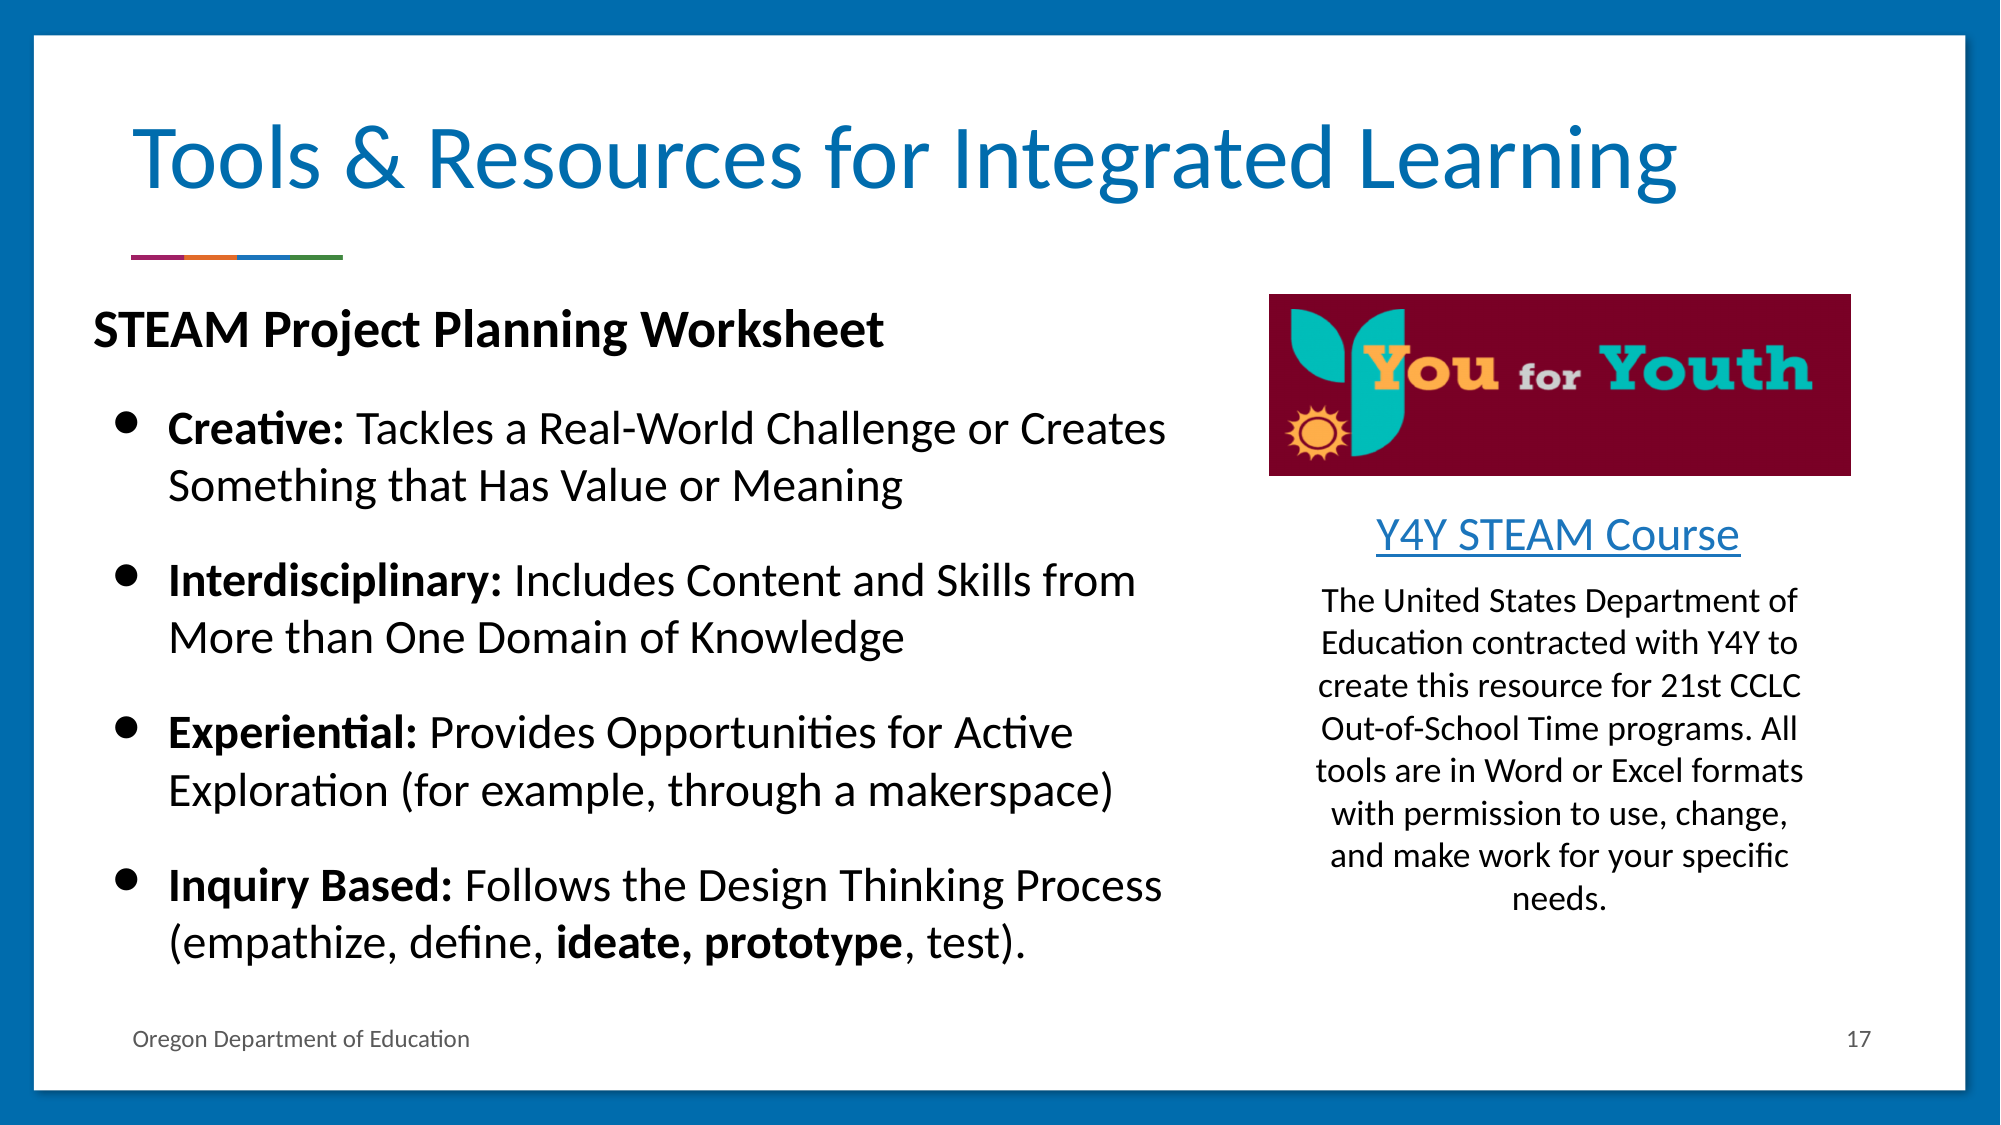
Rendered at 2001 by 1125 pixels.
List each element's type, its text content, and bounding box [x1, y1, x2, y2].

text_box Y4Y STEAM Course [1361, 488, 1759, 562]
slide_number 17 [1412, 1007, 1887, 1068]
text_box STEAM Project Planning Worksheet Creative: Tackles a Real-World Challenge or Creates Something that Has Value or Meaning Interdisciplinary: Includes Content and Skills from More than One Domain of Knowledge Experiential: Provides Opportunities for Active Exploration (for example, through a makerspace) Inquiry Based: Follows the Design Thinking Process (empathize, define, ideate, prototype, test). [78, 278, 1203, 984]
picture [131, 255, 343, 260]
text_box The United States Department of Education contracted with Y4Y to create this resource for 21st CCLC Out-of-School Time programs. All tools are in Word or Excel formats with permission to use, change, and make work for your specific needs. [1291, 562, 1829, 933]
title Tools & Resources for Integrated Learning [117, 75, 1887, 244]
picture [1269, 294, 1851, 477]
